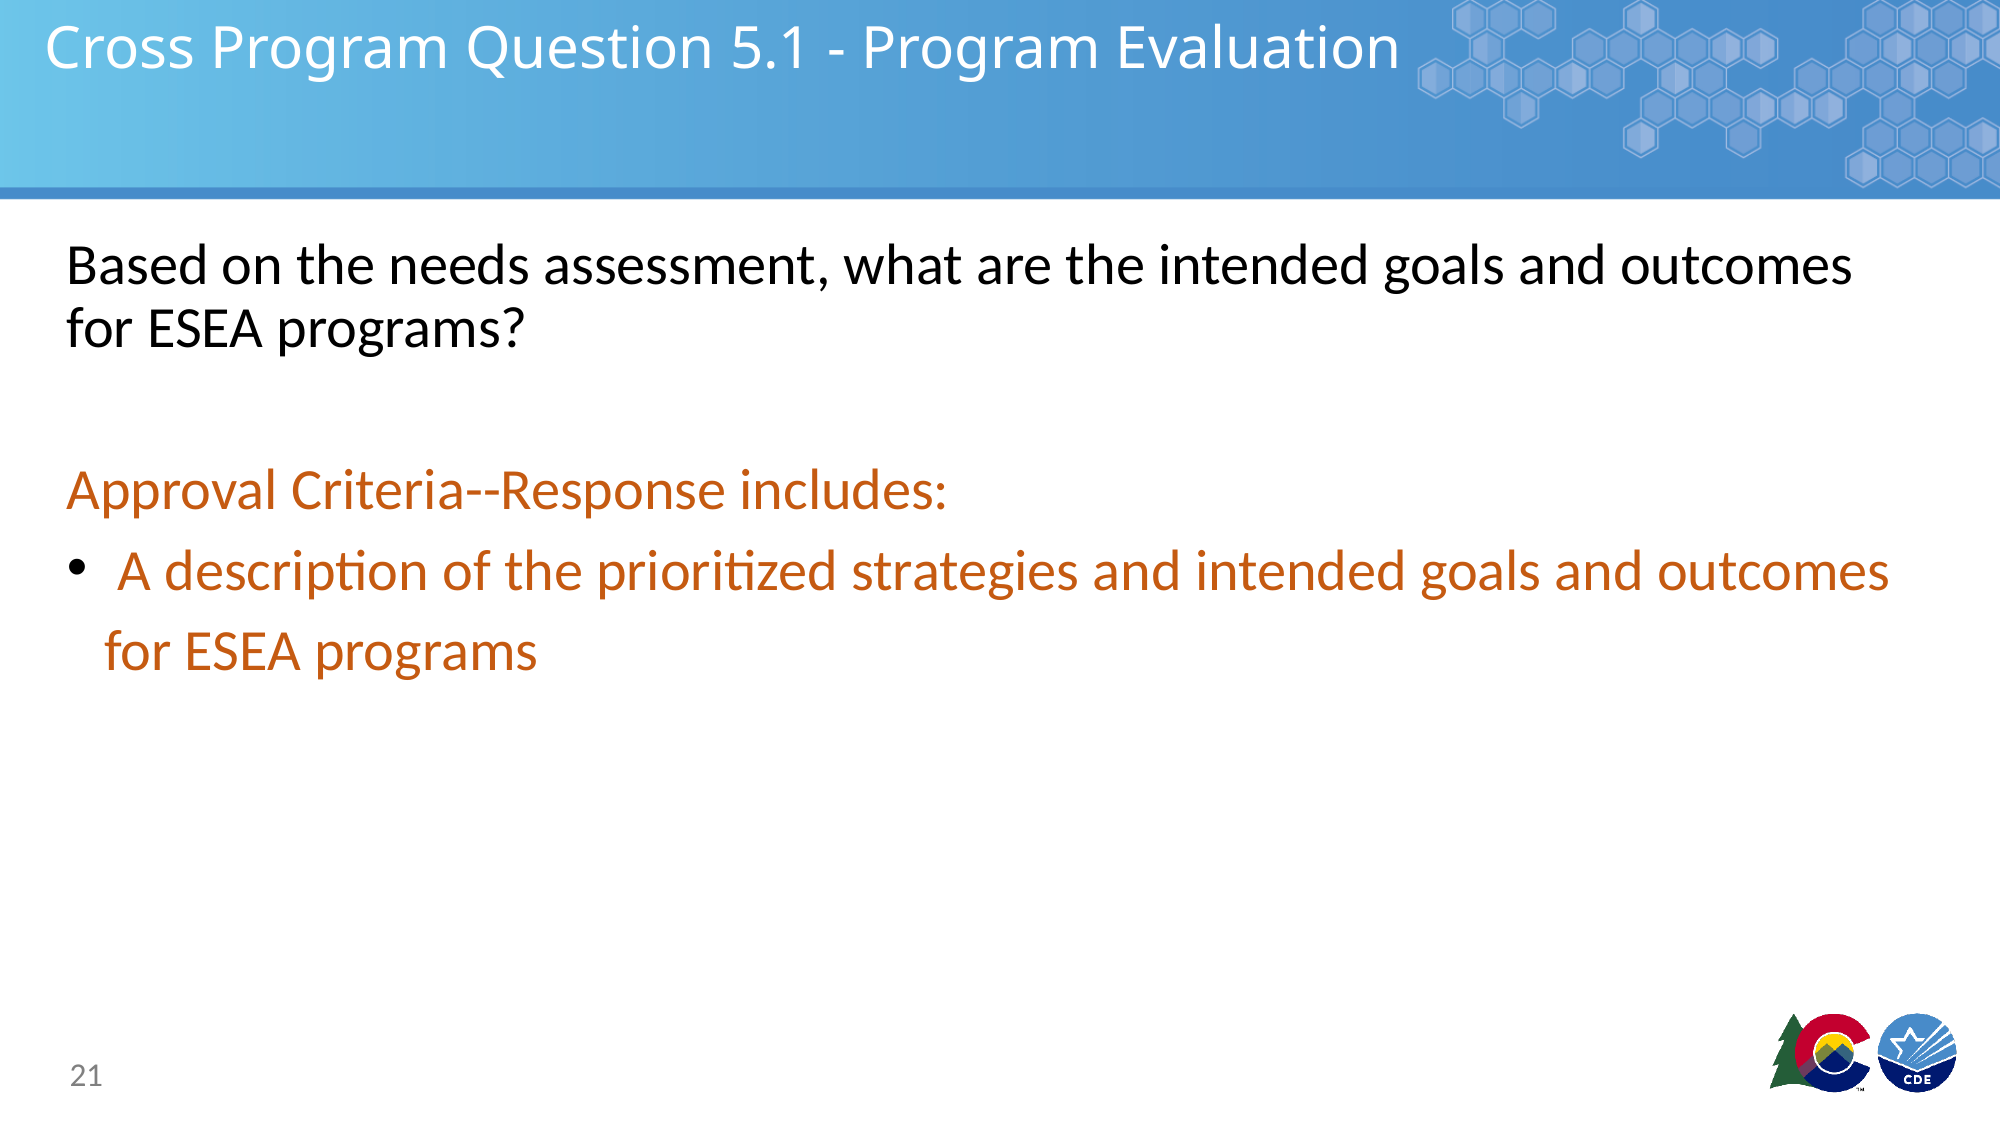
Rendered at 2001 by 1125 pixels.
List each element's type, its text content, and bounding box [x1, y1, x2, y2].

picture [0, 0, 2000, 200]
list Based on the needs assessment, what are the intended goals and outcomes for ESEA programs? Approval Criteria--Response includes: A description of the prioritized strategies and intended goals and outcomes for ESEA programs [66, 234, 1898, 986]
slide_number 21 [54, 1042, 505, 1103]
title Cross Program Question 5.1 - Program Evaluation [44, 0, 1942, 182]
picture [1768, 1012, 1957, 1093]
